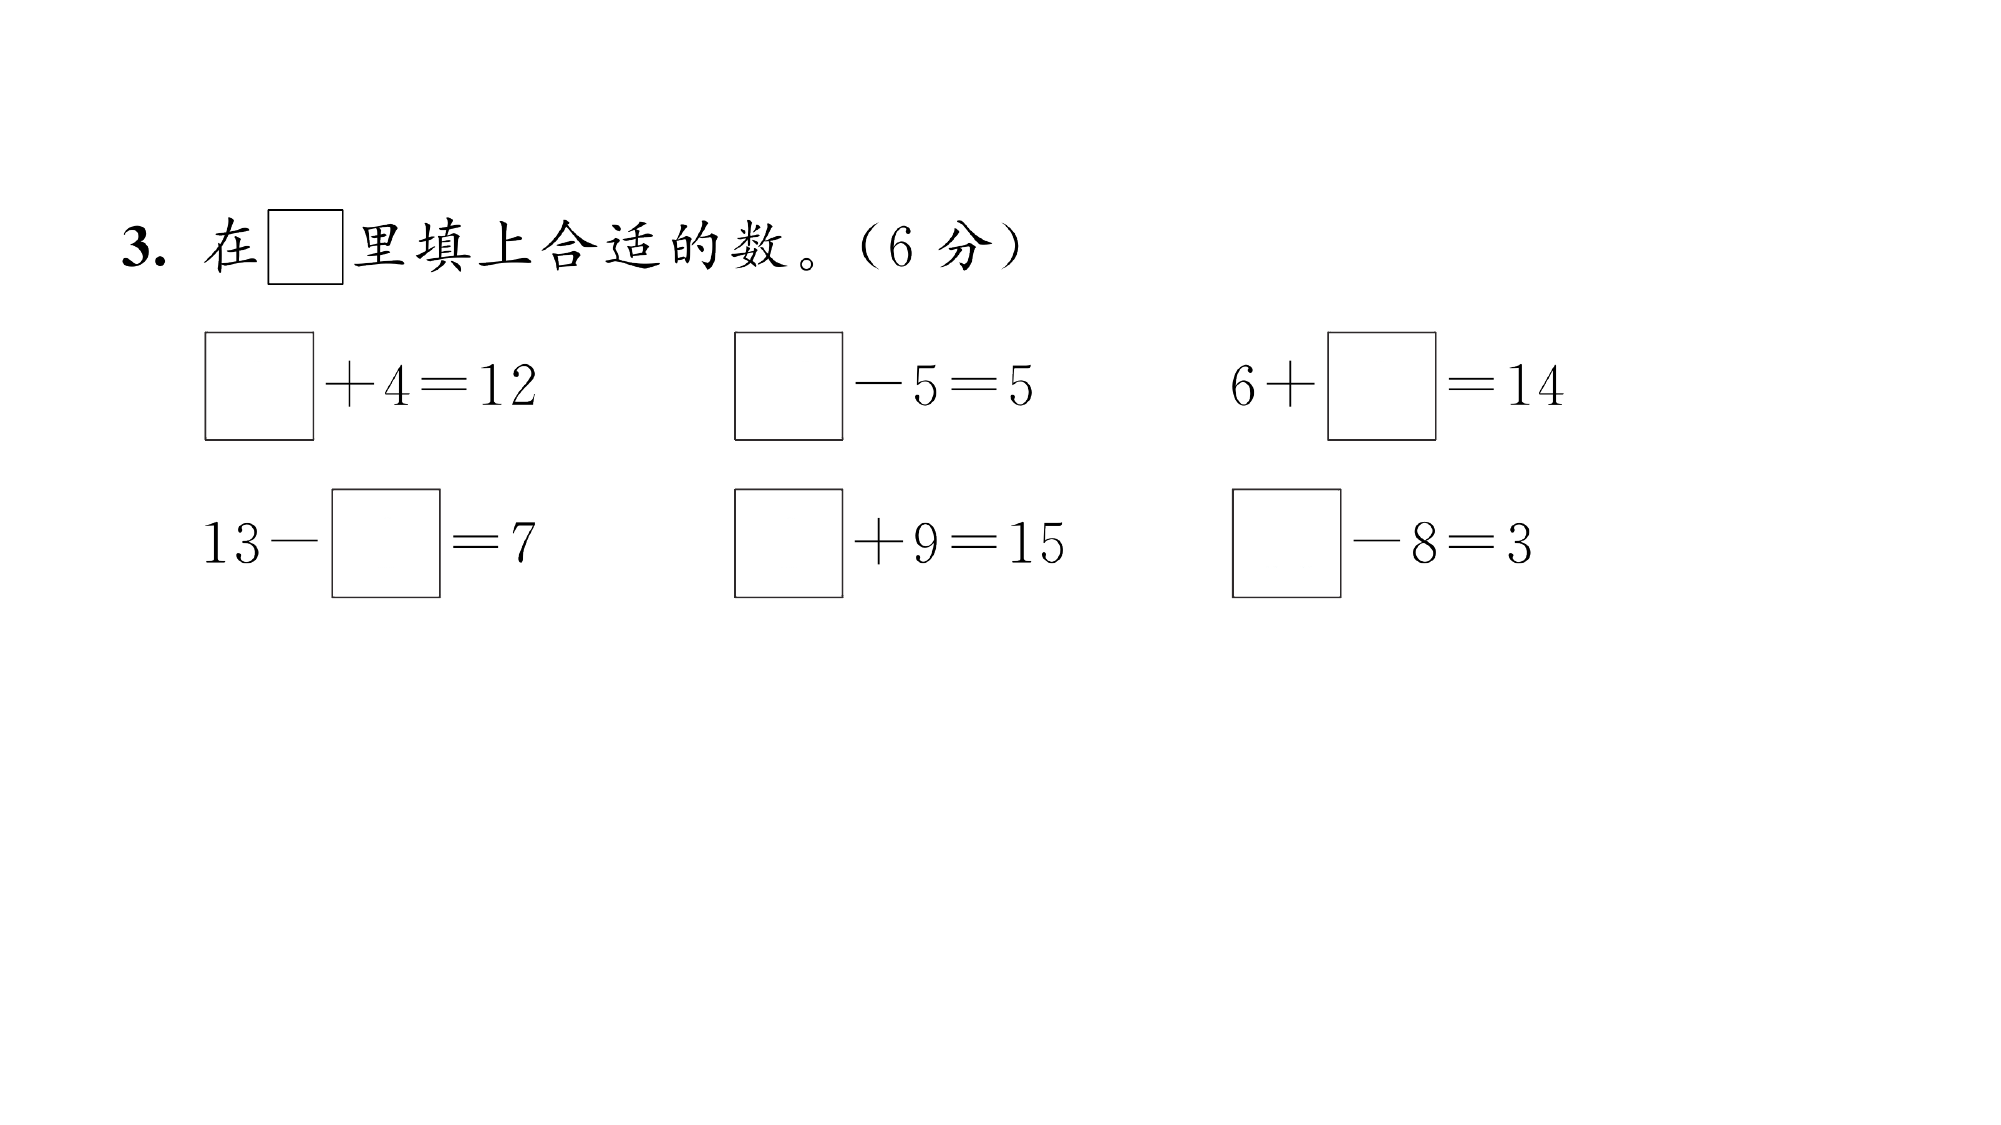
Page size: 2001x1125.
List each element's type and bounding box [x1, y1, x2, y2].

picture [118, 177, 2000, 624]
